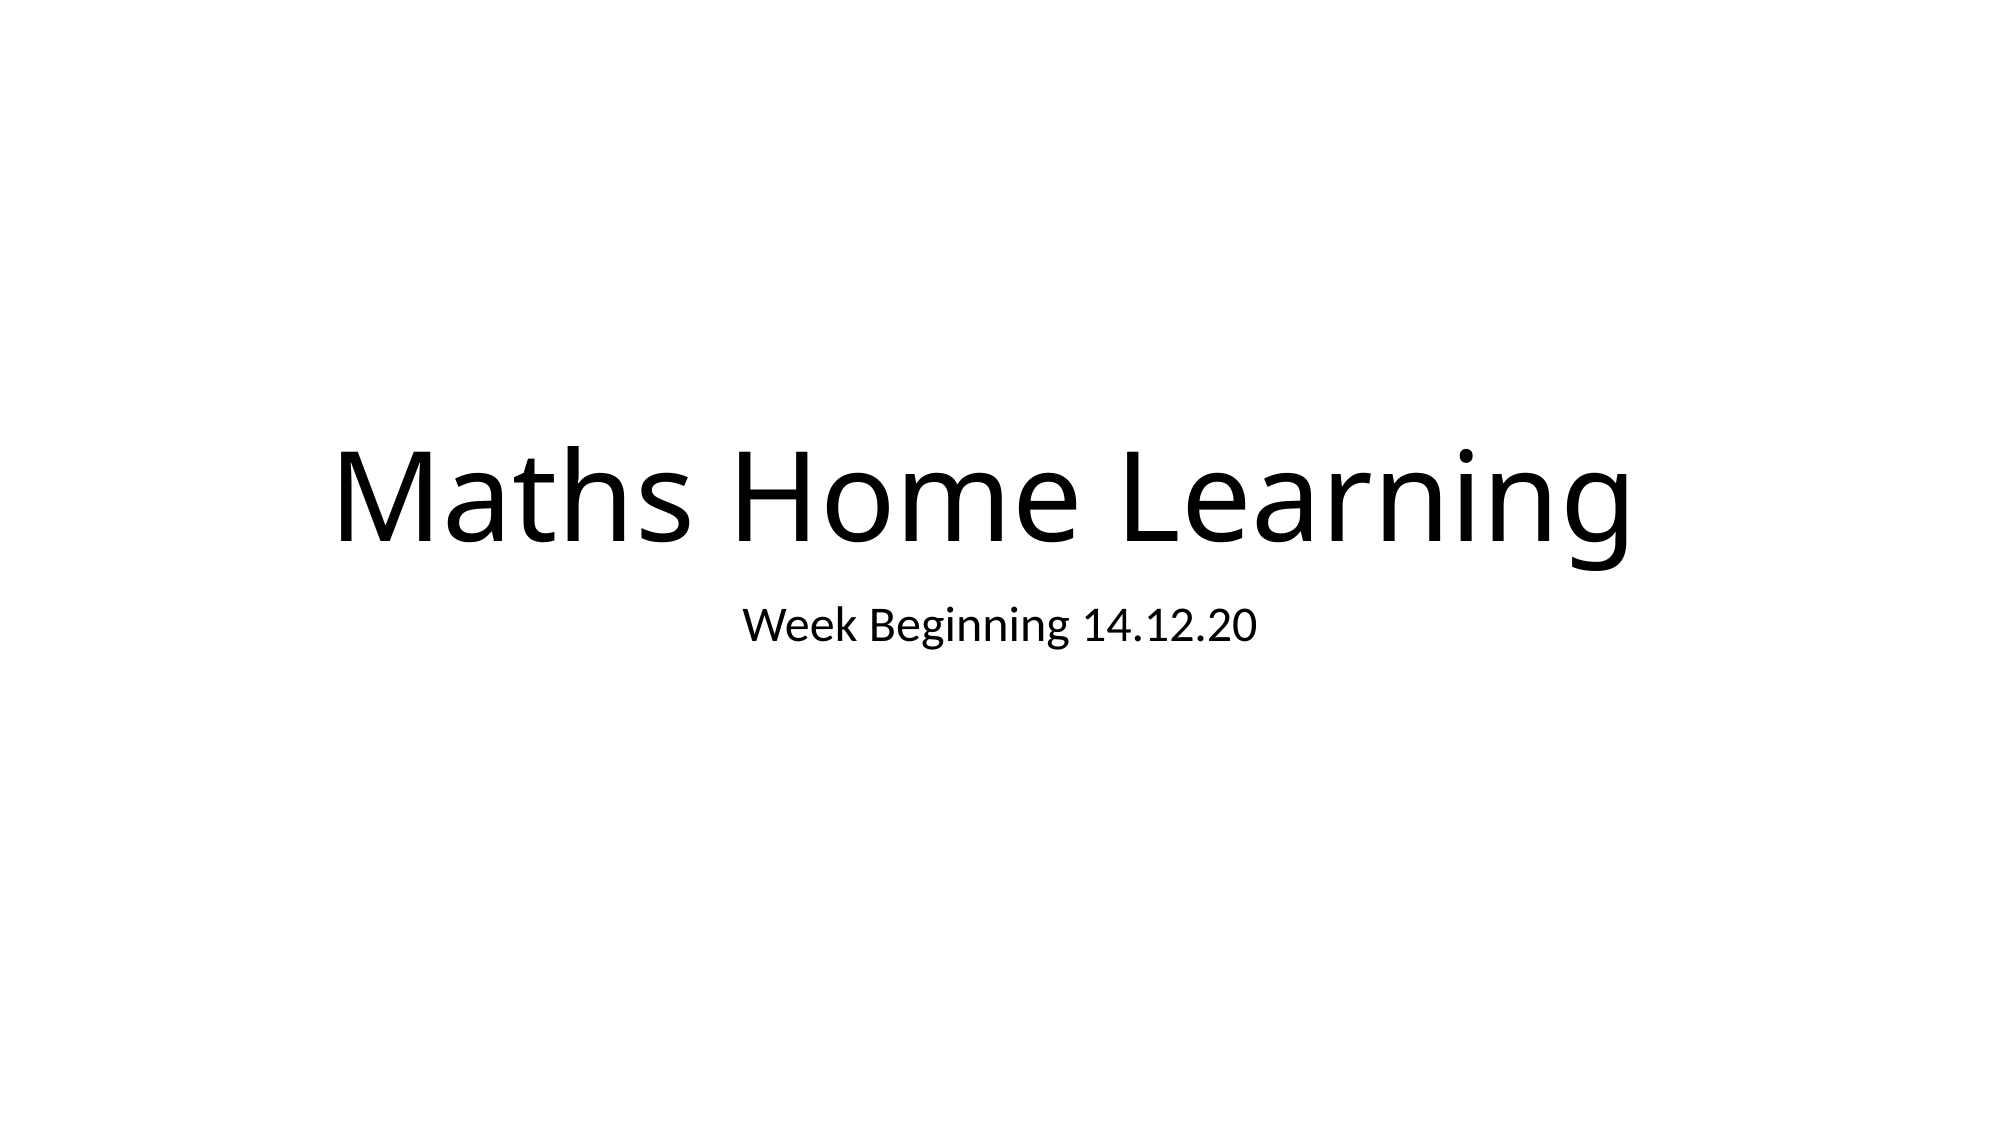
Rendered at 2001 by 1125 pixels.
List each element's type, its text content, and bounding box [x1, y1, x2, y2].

title Maths Home Learning [249, 184, 1750, 576]
subtitle Week Beginning 14.12.20 [249, 590, 1750, 680]
